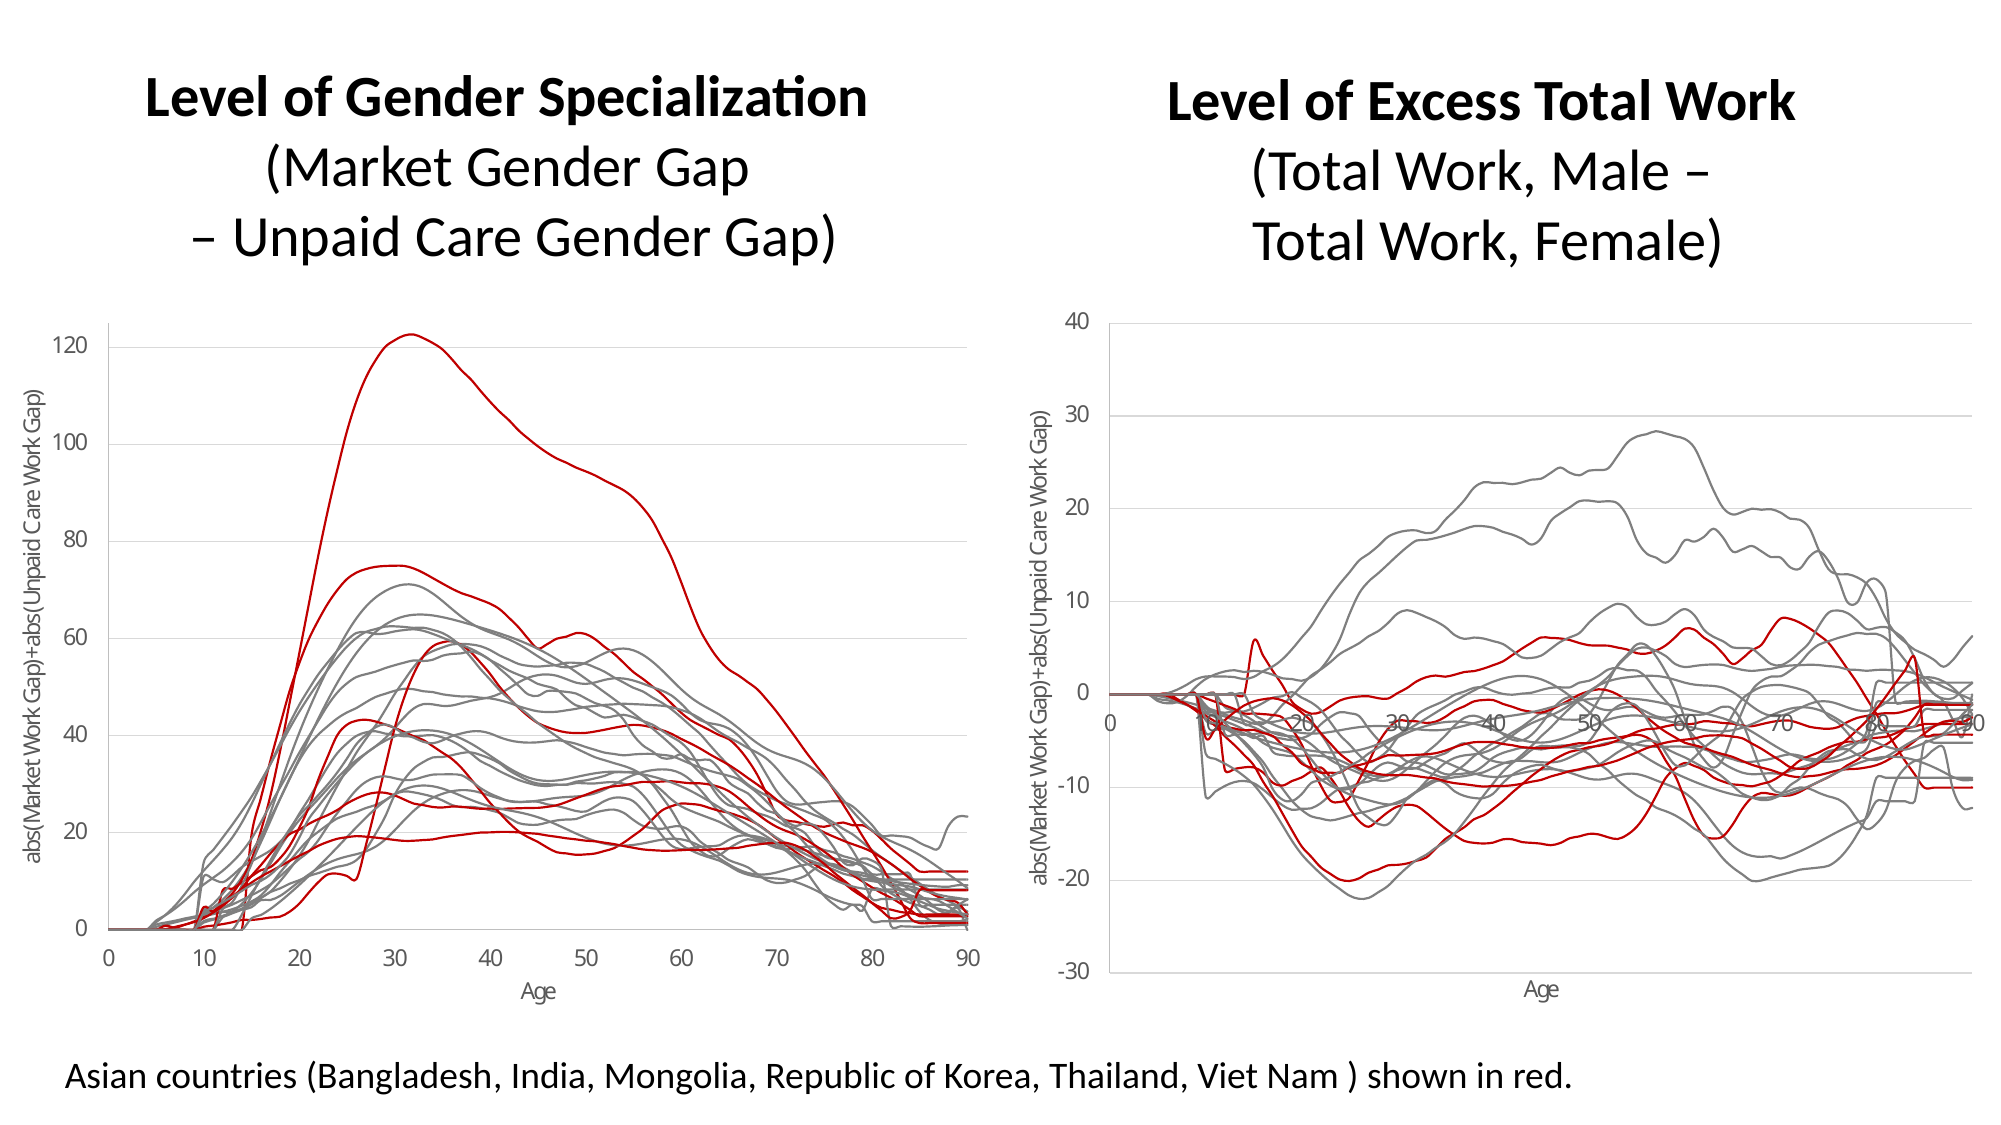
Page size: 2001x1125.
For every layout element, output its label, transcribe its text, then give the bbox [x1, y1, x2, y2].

text_box Level of Gender Specialization (Market Gender Gap – Unpaid Care Gender Gap) [10, 50, 1018, 276]
picture [0, 301, 996, 1024]
text_box Asian countries (Bangladesh, India, Mongolia, Republic of Korea, Thailand, Viet Nam ) shown in red. [50, 1043, 1990, 1104]
picture [1006, 301, 2000, 1022]
text_box Level of Excess Total Work (Total Work, Male – Total Work, Female) [988, 54, 1989, 280]
